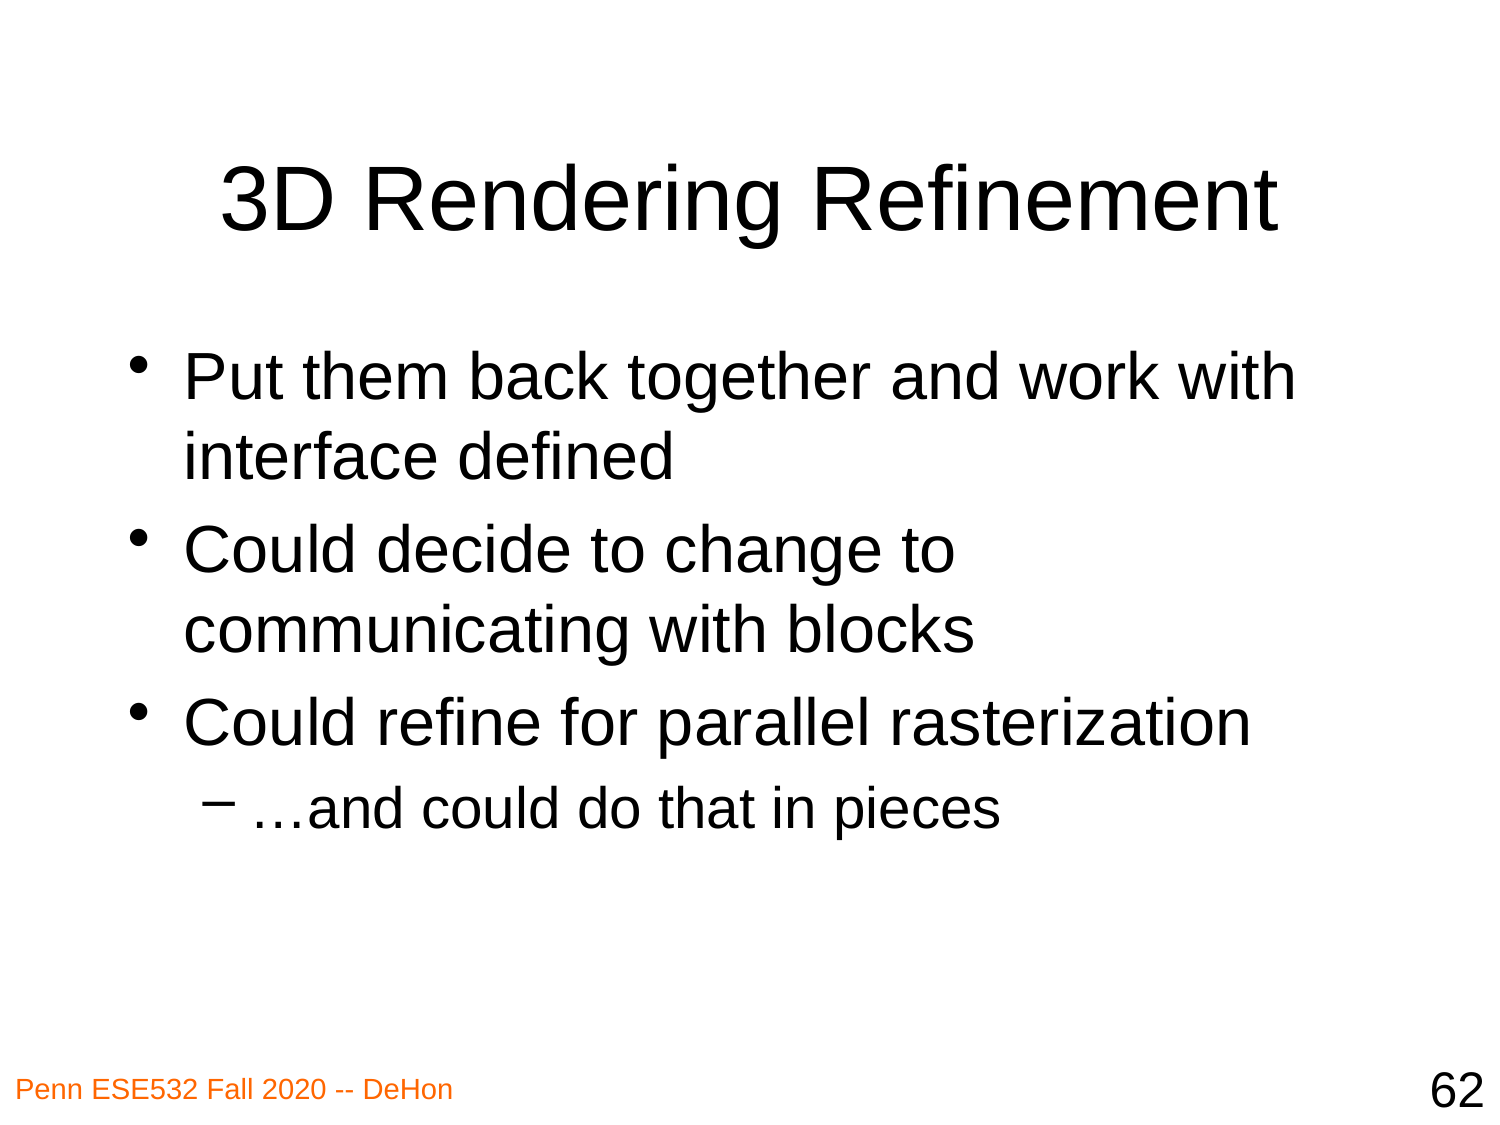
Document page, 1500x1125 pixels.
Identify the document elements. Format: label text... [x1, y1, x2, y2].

list Put them back together and work with interface defined Could decide to change to communicating with blocks Could refine for parallel rasterization …and could do that in pieces [112, 324, 1388, 1001]
slide_number Penn ESE532 Fall 2020 -- DeHon [0, 1062, 576, 1125]
title 3D Rendering Refinement [112, 99, 1388, 288]
slide_number 62 [1187, 1049, 1500, 1125]
